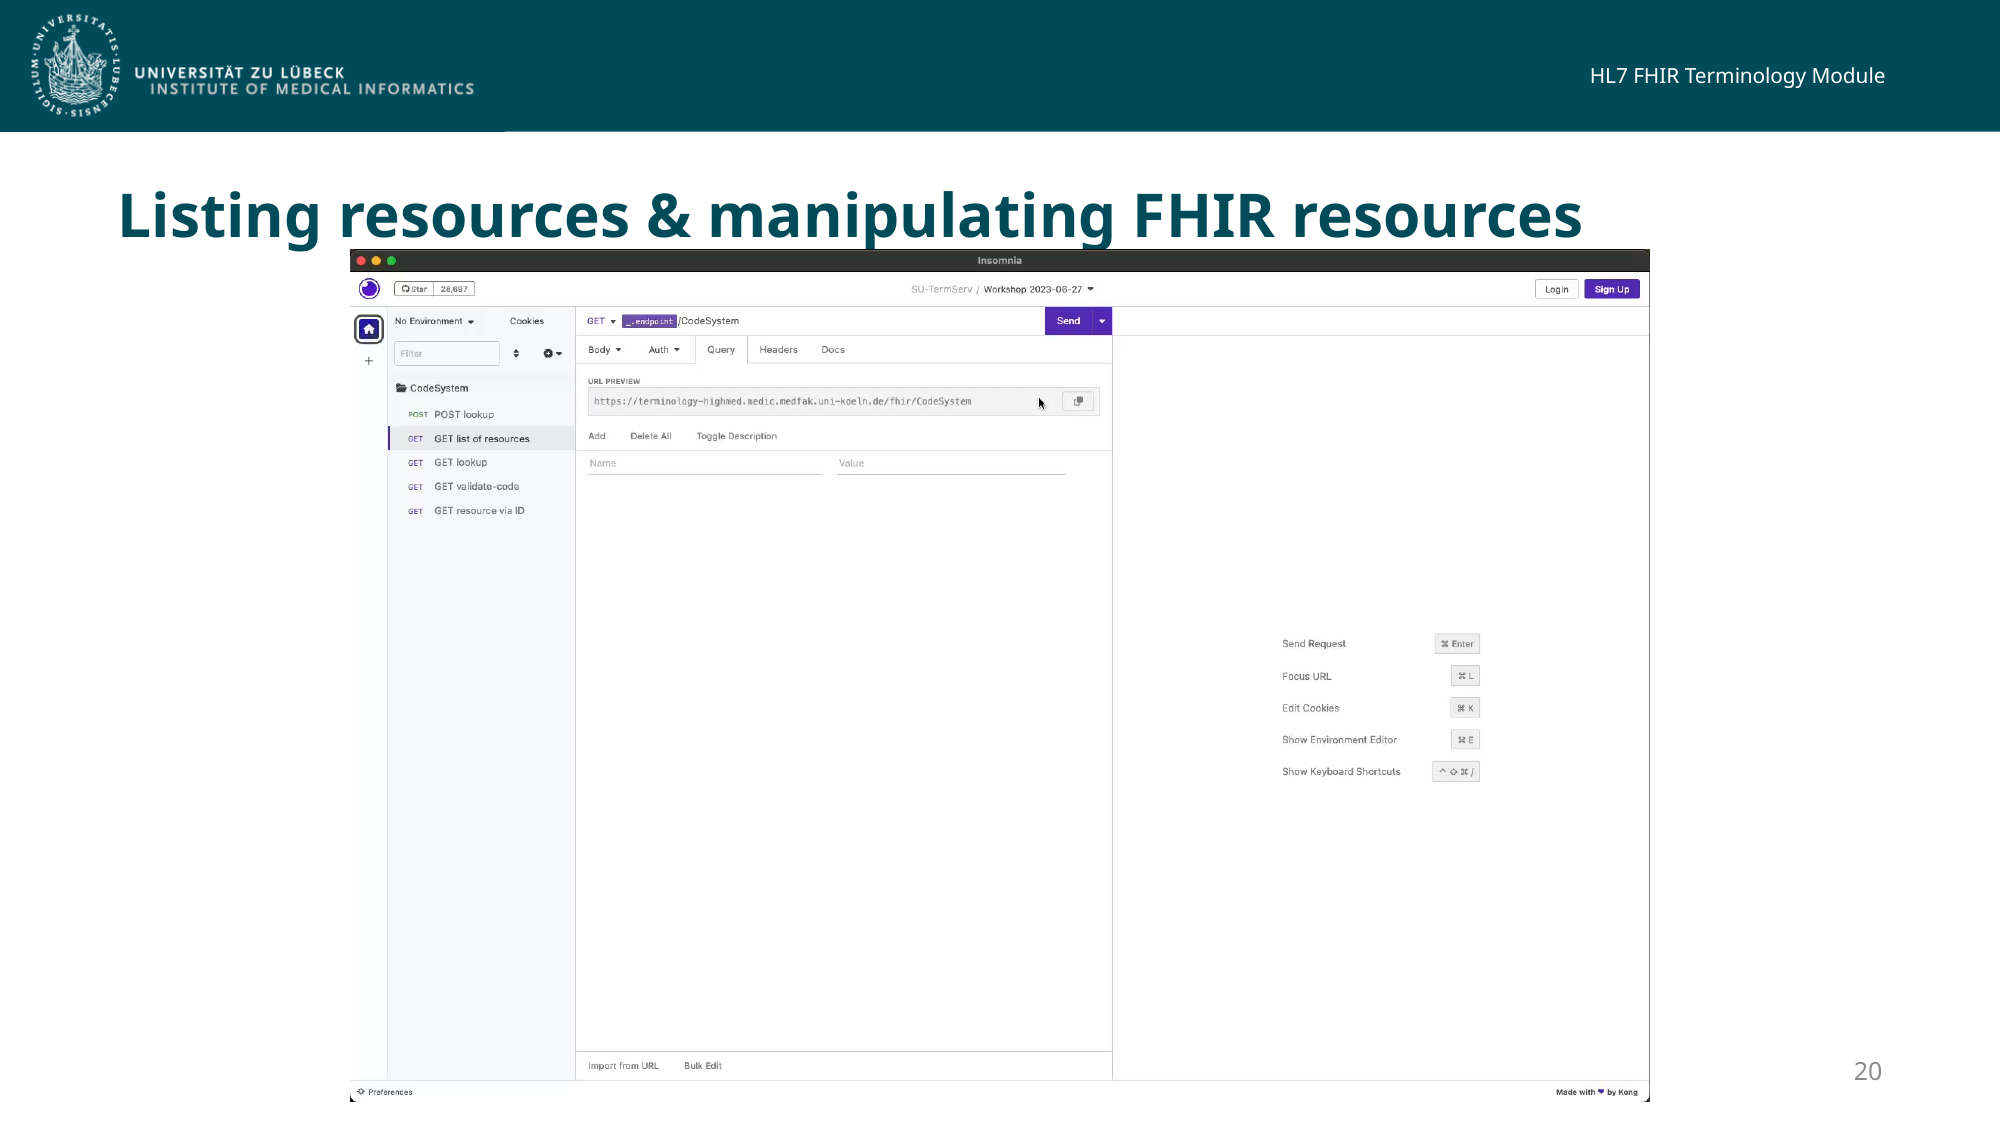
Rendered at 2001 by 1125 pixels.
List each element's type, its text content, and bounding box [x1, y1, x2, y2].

picture [0, 0, 505, 132]
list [349, 248, 1651, 1103]
title Listing resources & manipulating FHIR resources [102, 148, 1898, 278]
slide_number 20 [1655, 1042, 1898, 1103]
